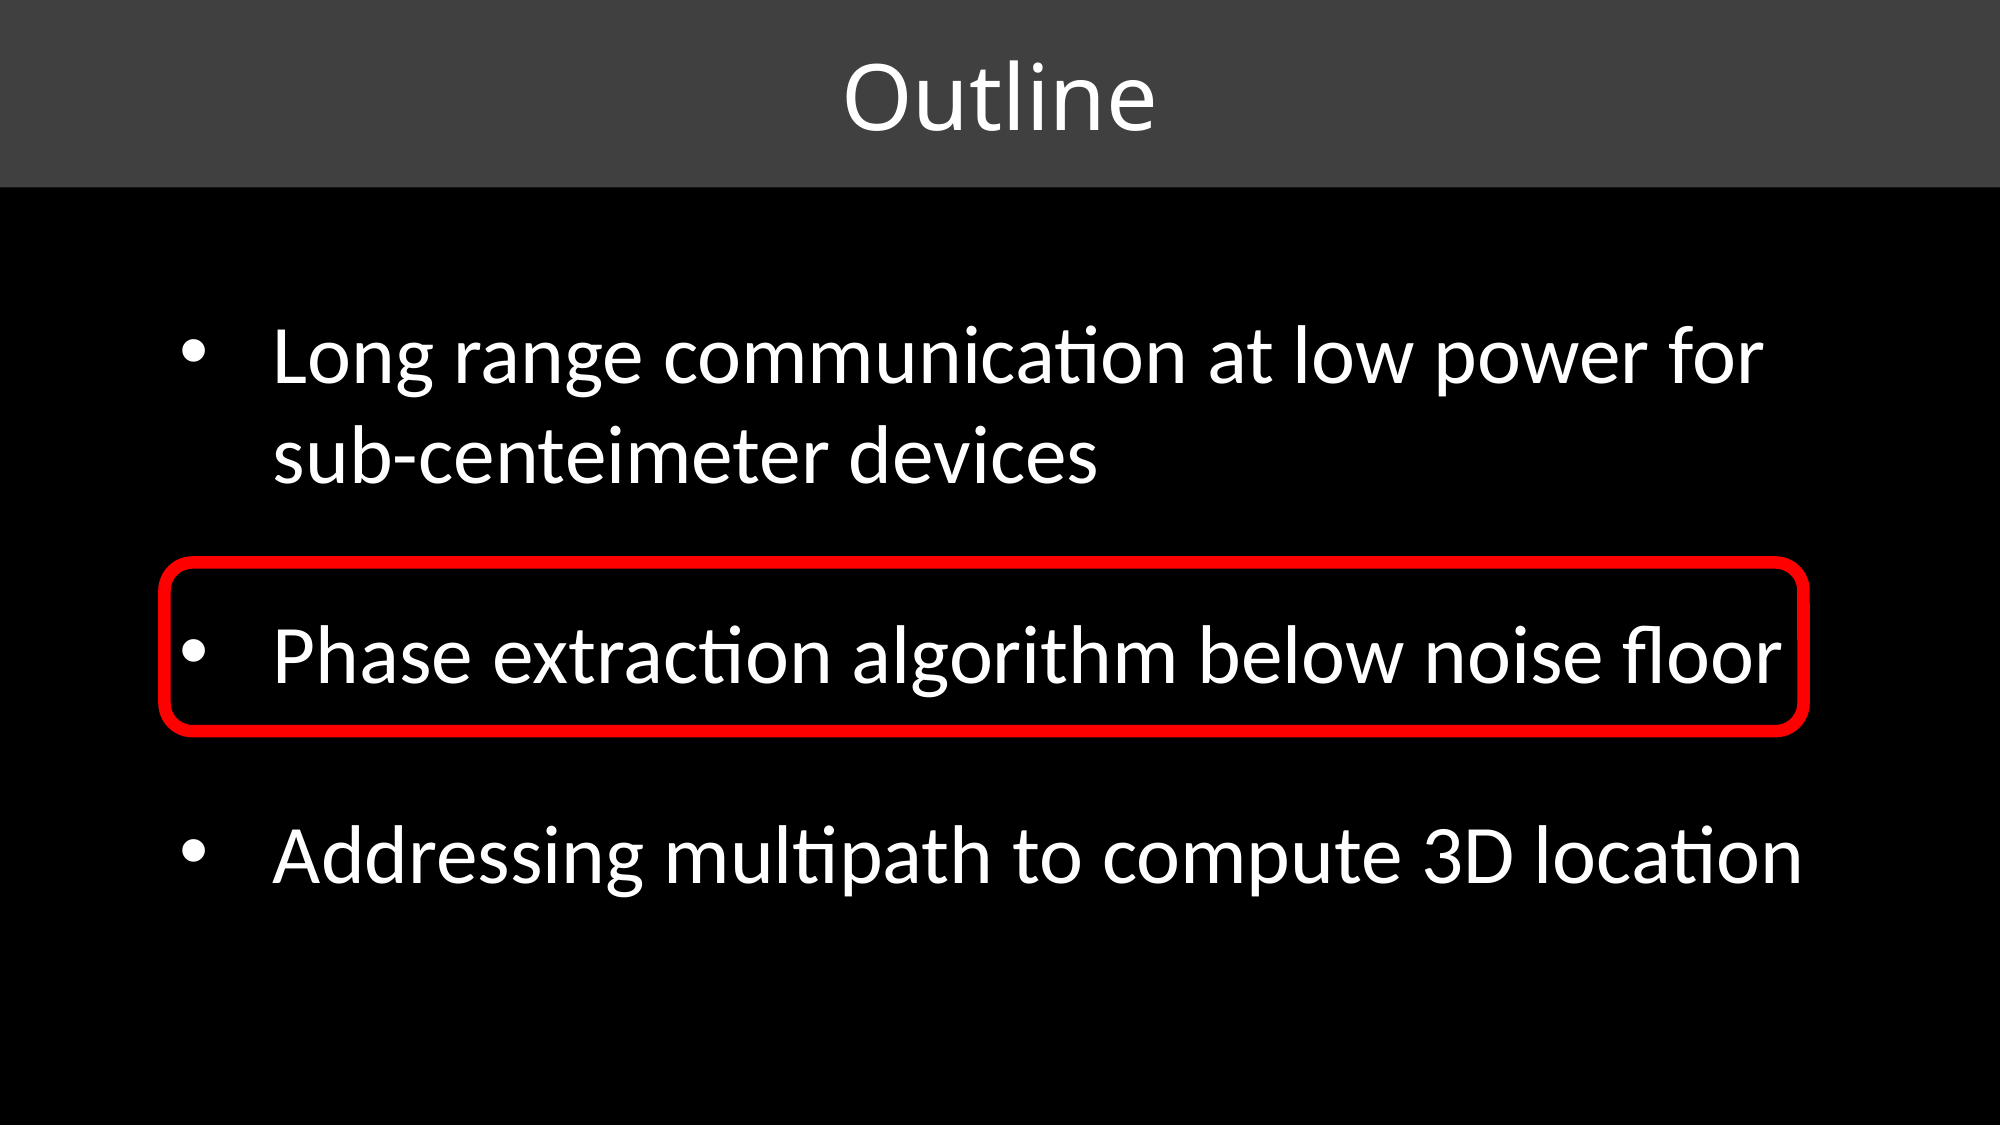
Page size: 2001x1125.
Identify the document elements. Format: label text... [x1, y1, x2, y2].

text_box Long range communication at low power for sub-centeimeter devices Phase extraction algorithm below noise floor Addressing multipath to compute 3D location [164, 292, 1836, 908]
text_box [163, 561, 1805, 733]
text_box Outline [0, 0, 2000, 188]
